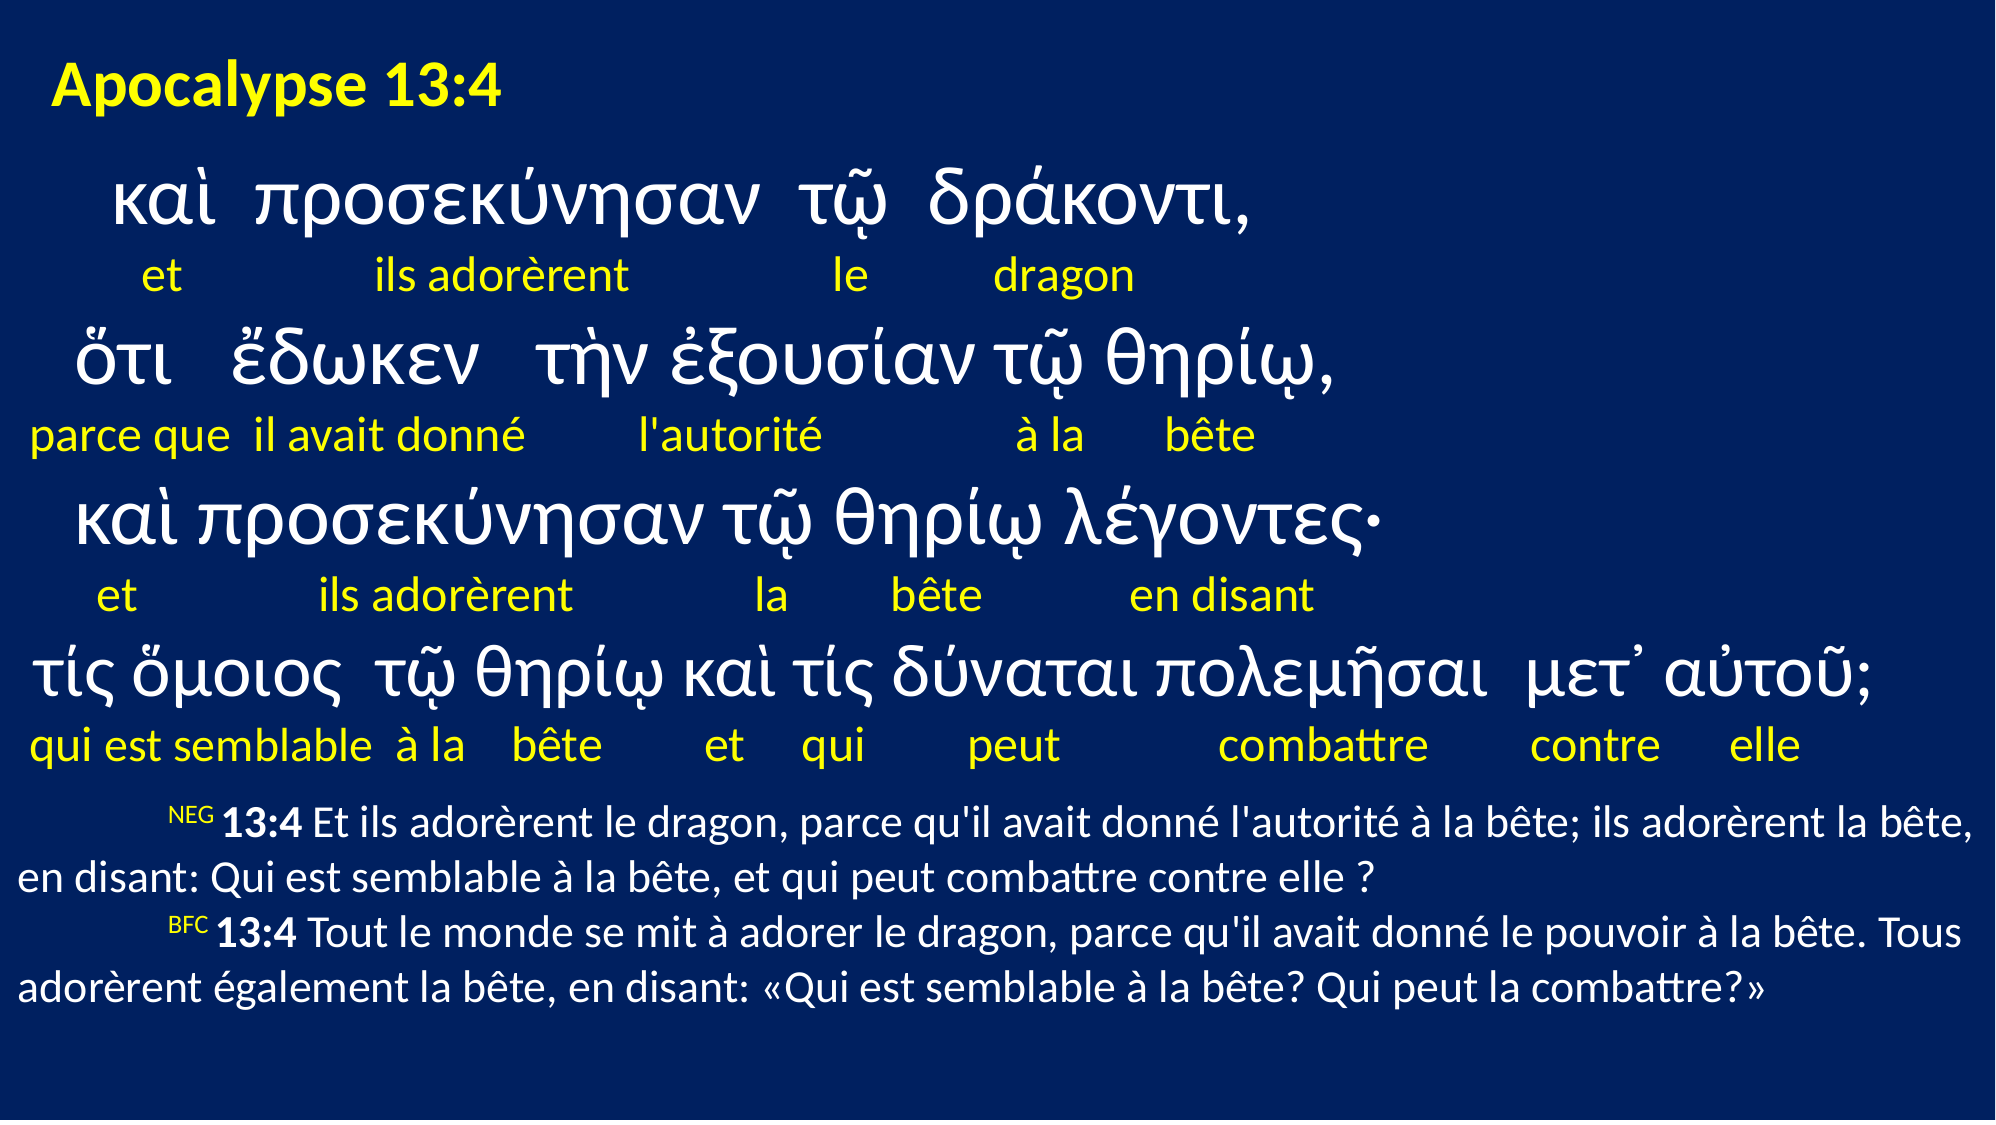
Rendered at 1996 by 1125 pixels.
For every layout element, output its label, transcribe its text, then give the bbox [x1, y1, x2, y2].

text_box Apocalypse 13:4 καὶ προσεκύνησαν τῷ δράκοντι, et ils adorèrent le dragon ὅτι ἔδωκεν τὴν ἐξουσίαν τῷ θηρίῳ, parce que il avait donné l'autorité à la bête καὶ προσεκύνησαν τῷ θηρίῳ λέγοντες· et ils adorèrent la bête en disant τίς ὅμοιος τῷ θηρίῳ καὶ τίς δύναται πολεμῆσαι μετ᾽ αὐτοῦ; qui est semblable à la bête et qui peut combattre contre elle NEG 13:4 Et ils adorèrent le dragon, parce qu'il avait donné l'autorité à la bête; ils adorèrent la bête, en disant: Qui est semblable à la bête, et qui peut combattre contre elle ? BFC 13:4 Tout le monde se mit à adorer le dragon, parce qu'il avait donné le pouvoir à la bête. Tous adorèrent également la bête, en disant: «Qui est semblable à la bête? Qui peut la combattre?» [0, 0, 1996, 1120]
